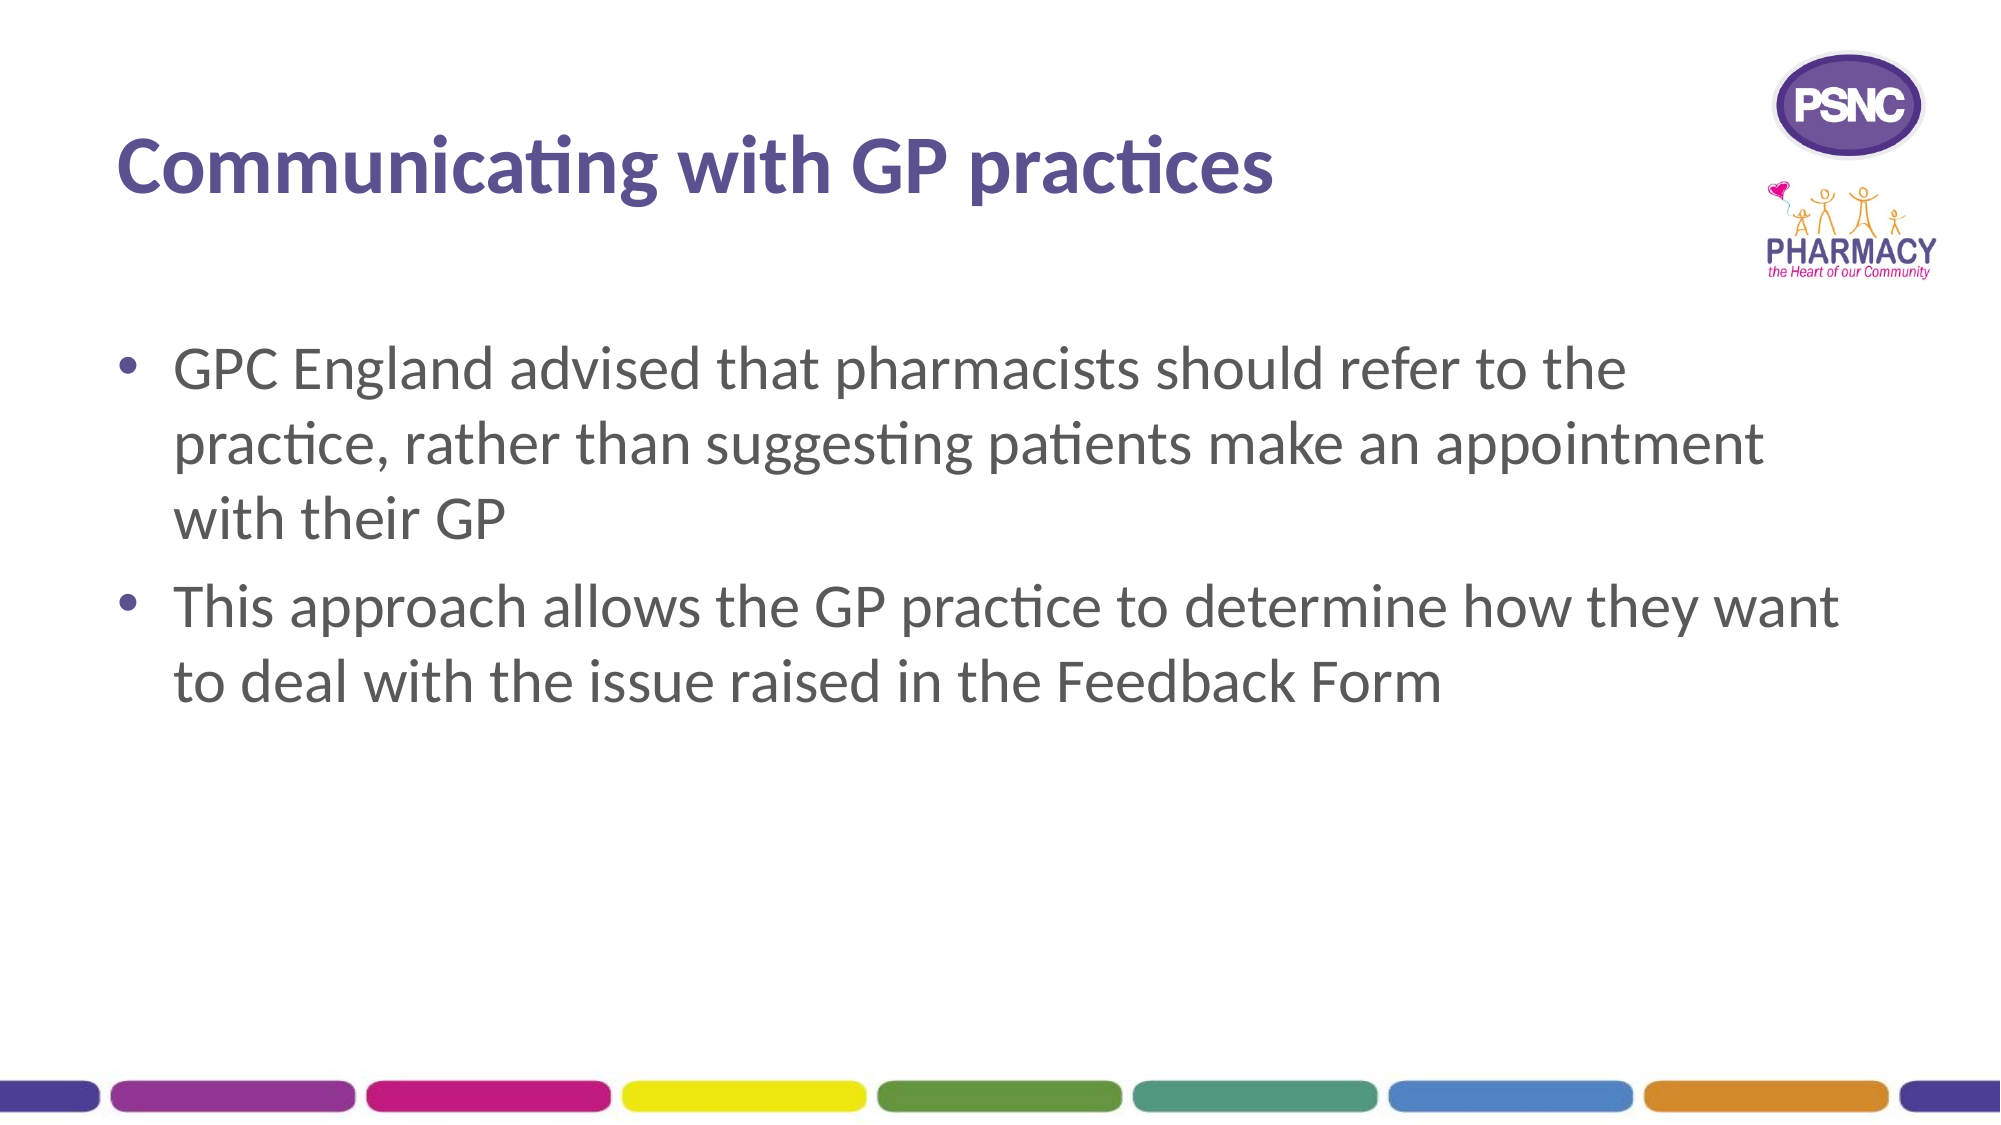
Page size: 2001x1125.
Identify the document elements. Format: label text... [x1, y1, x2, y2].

picture [0, 1071, 2000, 1123]
list GPC England advised that pharmacists should refer to the practice, rather than suggesting patients make an appointment with their GP This approach allows the GP practice to determine how they want to deal with the issue raised in the Feedback Form [102, 319, 1870, 1059]
title Communicating with GP practices [102, 43, 1721, 278]
picture [1742, 39, 1954, 289]
